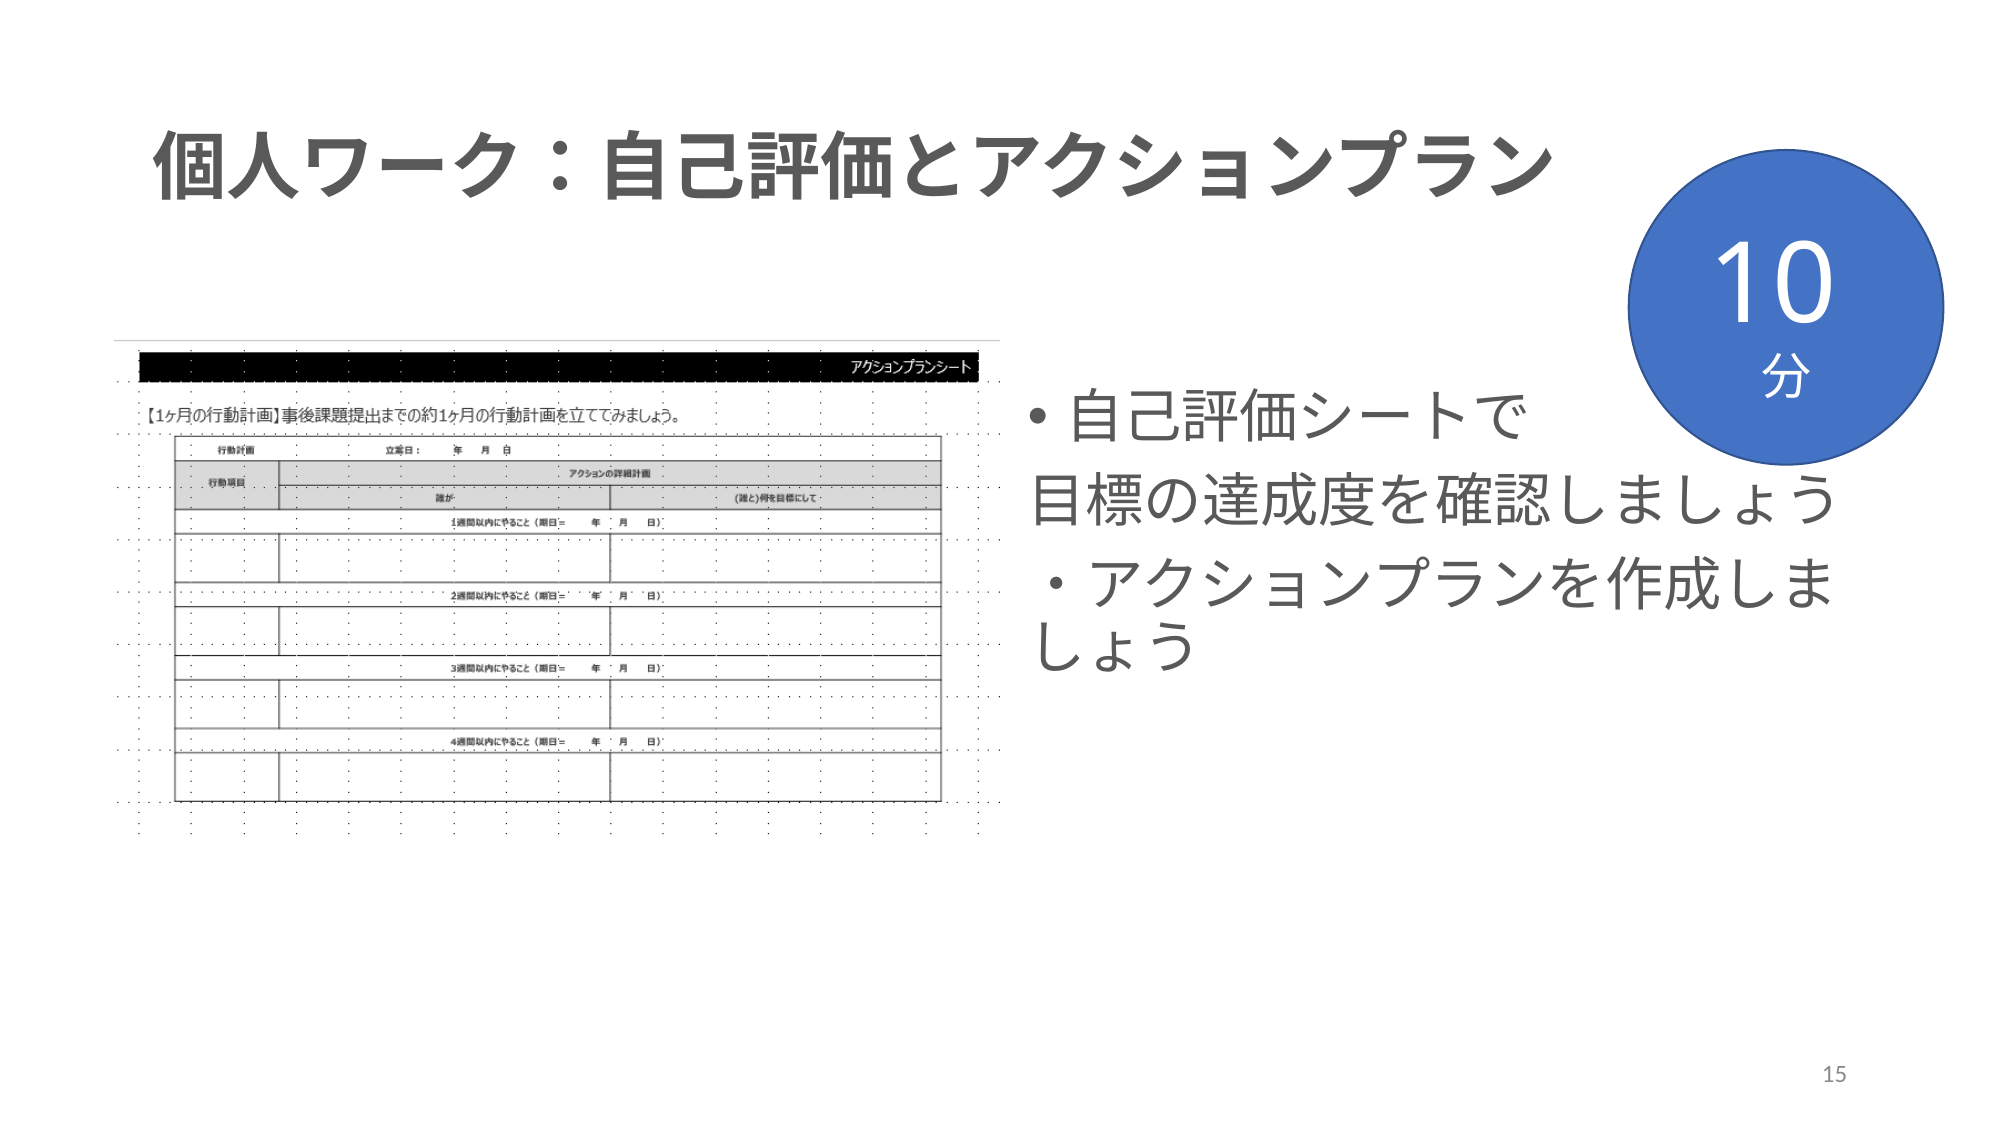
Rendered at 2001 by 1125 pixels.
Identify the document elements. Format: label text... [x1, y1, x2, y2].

picture [114, 339, 1000, 842]
text_box 10分 [1627, 148, 1945, 466]
title 個人ワーク：自己評価とアクションプラン [137, 95, 1863, 243]
list 自己評価シートで 目標の達成度を確認しましょう ・アクションプランを作成しましょう [1012, 379, 1863, 971]
slide_number 15 [1412, 1042, 1863, 1103]
